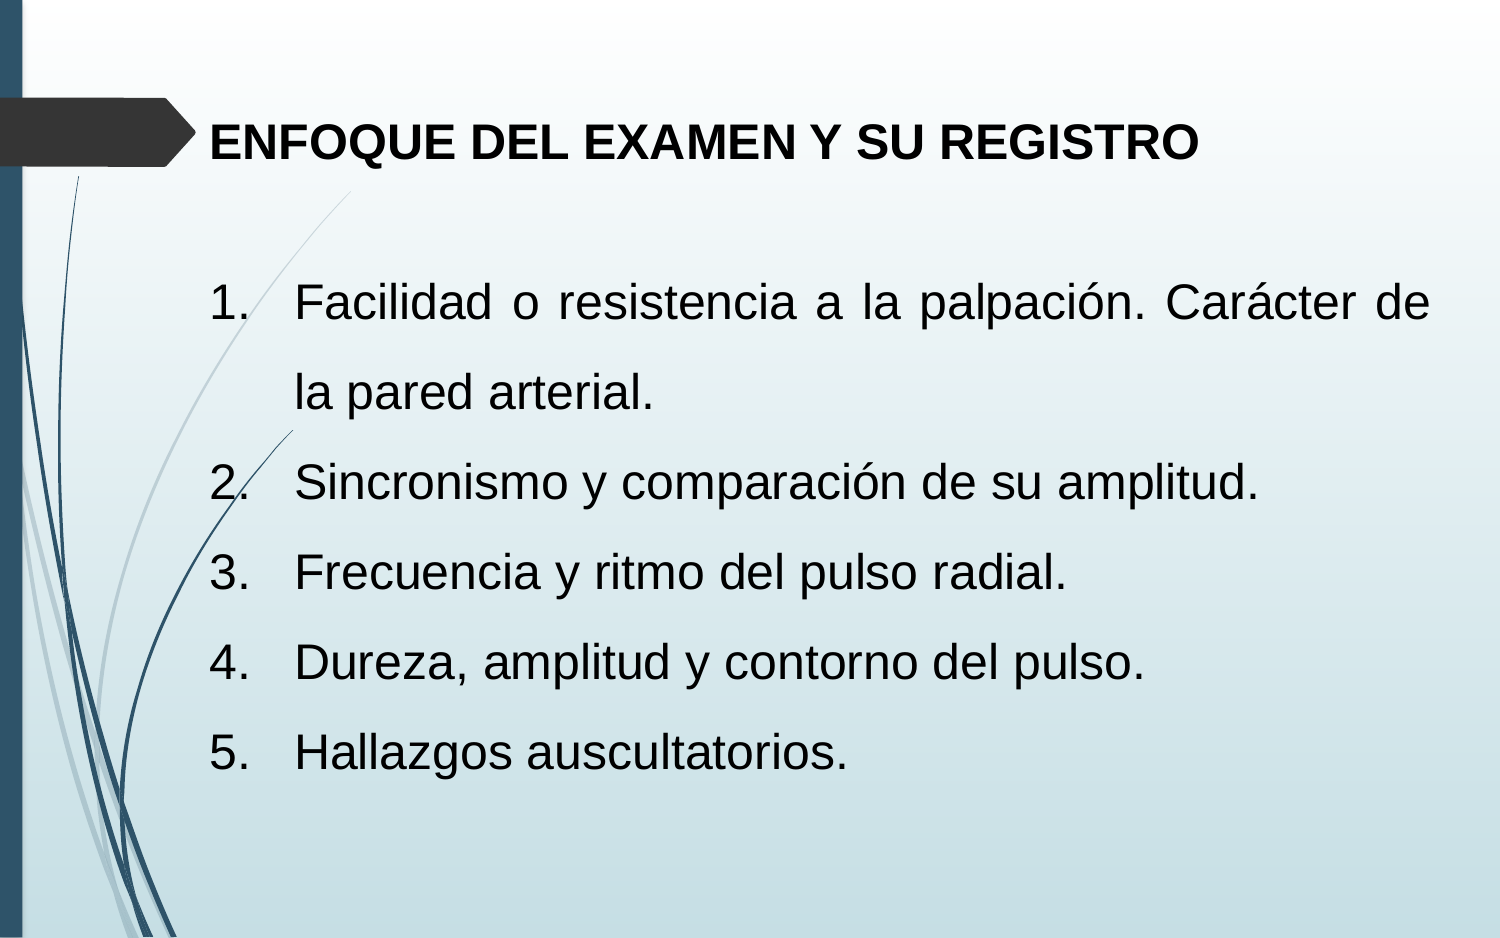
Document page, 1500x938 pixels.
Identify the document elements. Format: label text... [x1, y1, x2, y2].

text_box ENFOQUE DEL EXAMEN Y SU REGISTRO Facilidad o resistencia a la palpación. Carácter de la pared arterial. Sincronismo y comparación de su amplitud. Frecuencia y ritmo del pulso radial. Dureza, amplitud y contorno del pulso. Hallazgos auscultatorios. [194, 101, 1447, 787]
